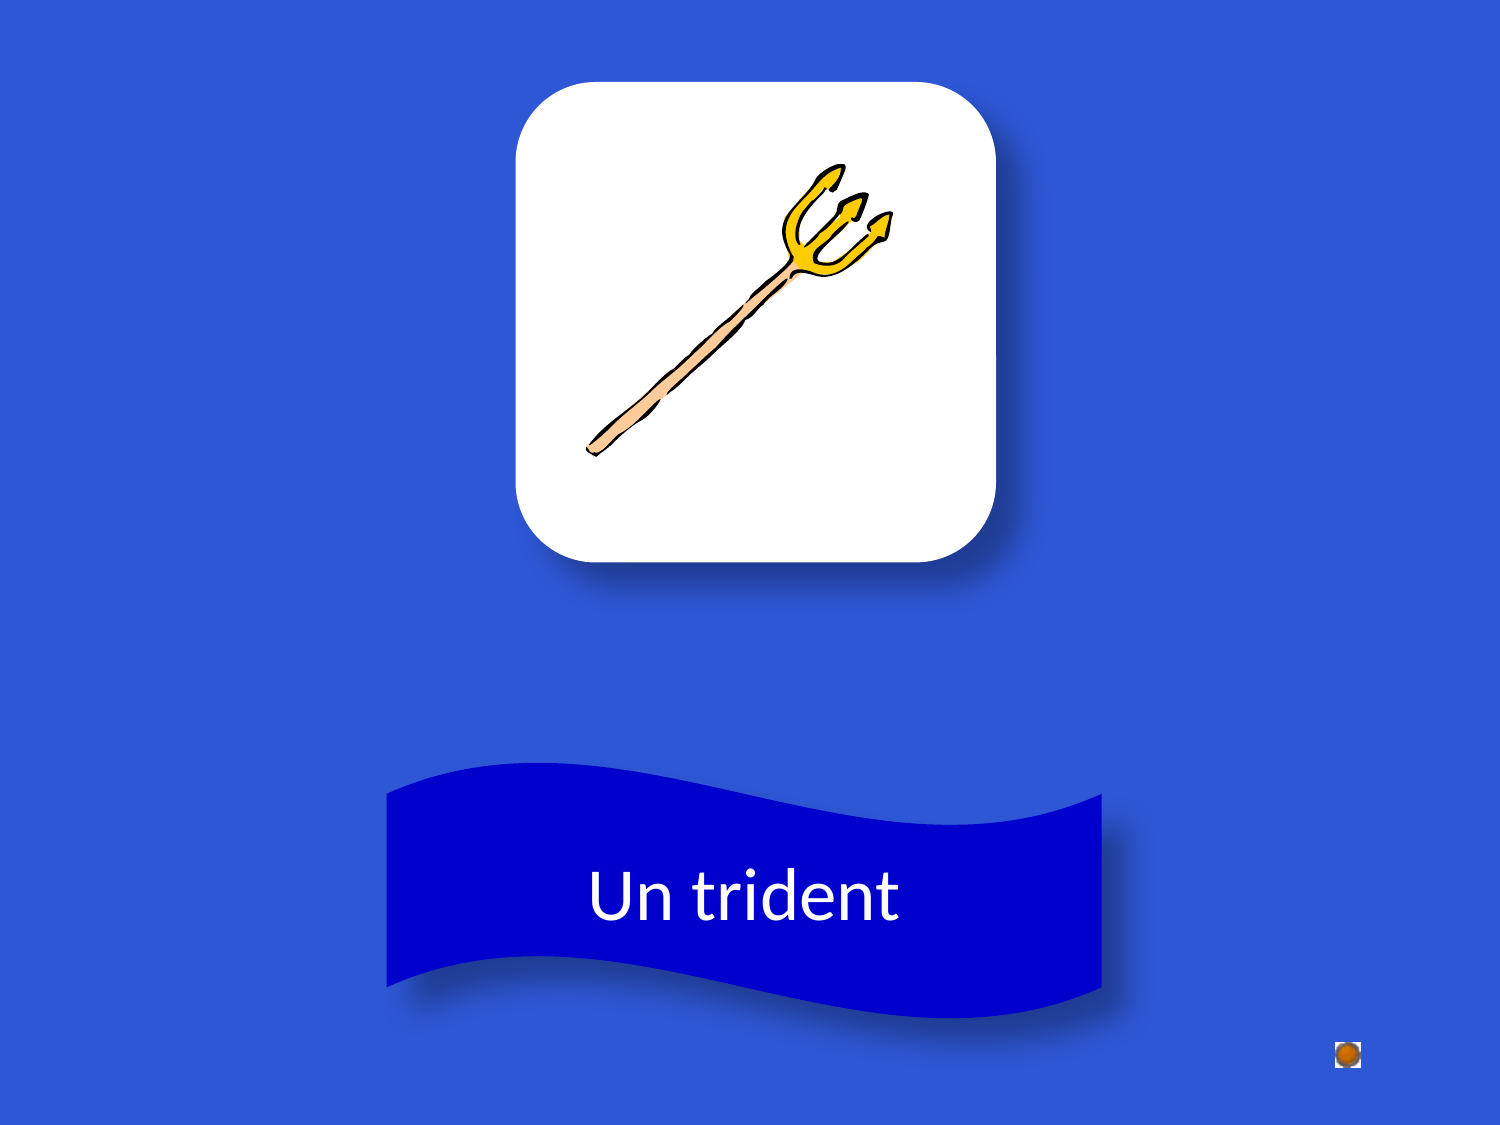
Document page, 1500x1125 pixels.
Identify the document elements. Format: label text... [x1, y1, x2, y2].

text_box Un trident [384, 760, 1104, 1021]
text_box [513, 79, 999, 565]
picture [585, 163, 894, 458]
picture [1335, 1042, 1362, 1069]
